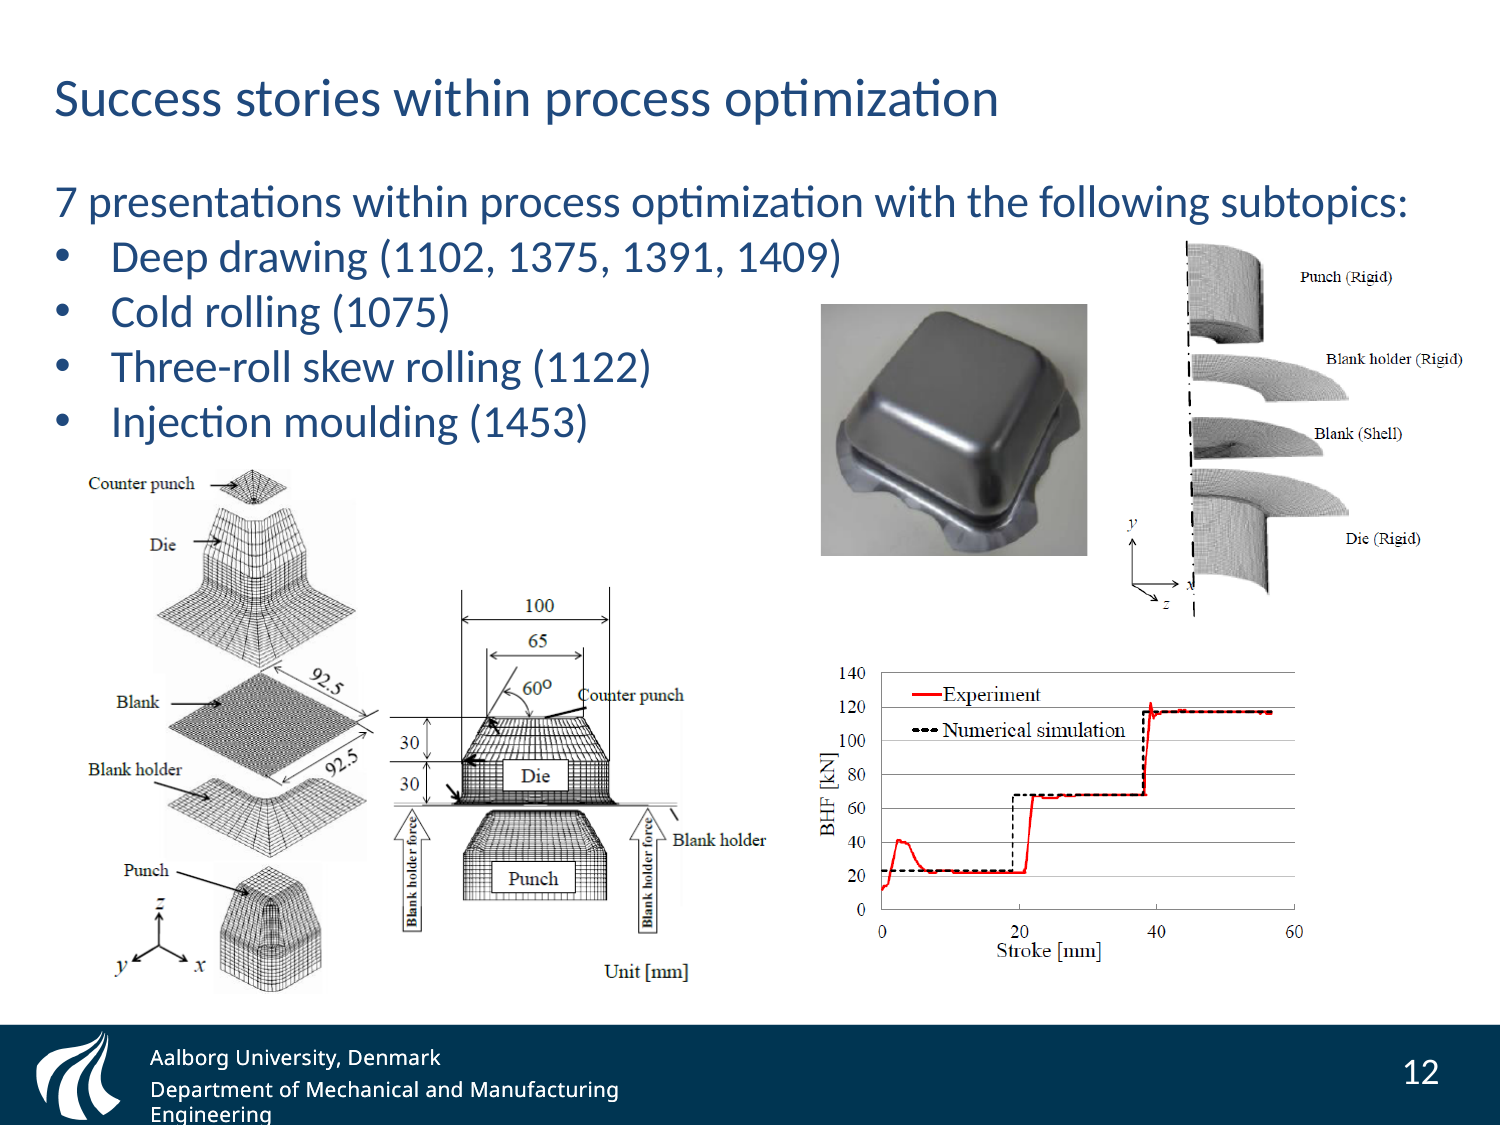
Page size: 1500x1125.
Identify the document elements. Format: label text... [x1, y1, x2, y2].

text_box Department of Mechanical and Manufacturing Engineering [135, 1077, 737, 1125]
text_box 12 [1104, 1039, 1455, 1100]
text_box Aalborg University, Denmark [135, 1037, 737, 1077]
picture [820, 303, 1088, 556]
picture [81, 467, 770, 994]
text_box Success stories within process optimization 7 presentations within process optimization with the following subtopics: Deep drawing (1102, 1375, 1391, 1409) Cold rolling (1075) Three-roll skew rolling (1122) Injection moulding (1453) [39, 54, 1459, 620]
picture [808, 661, 1303, 964]
picture [1125, 237, 1465, 623]
picture [21, 1025, 136, 1125]
